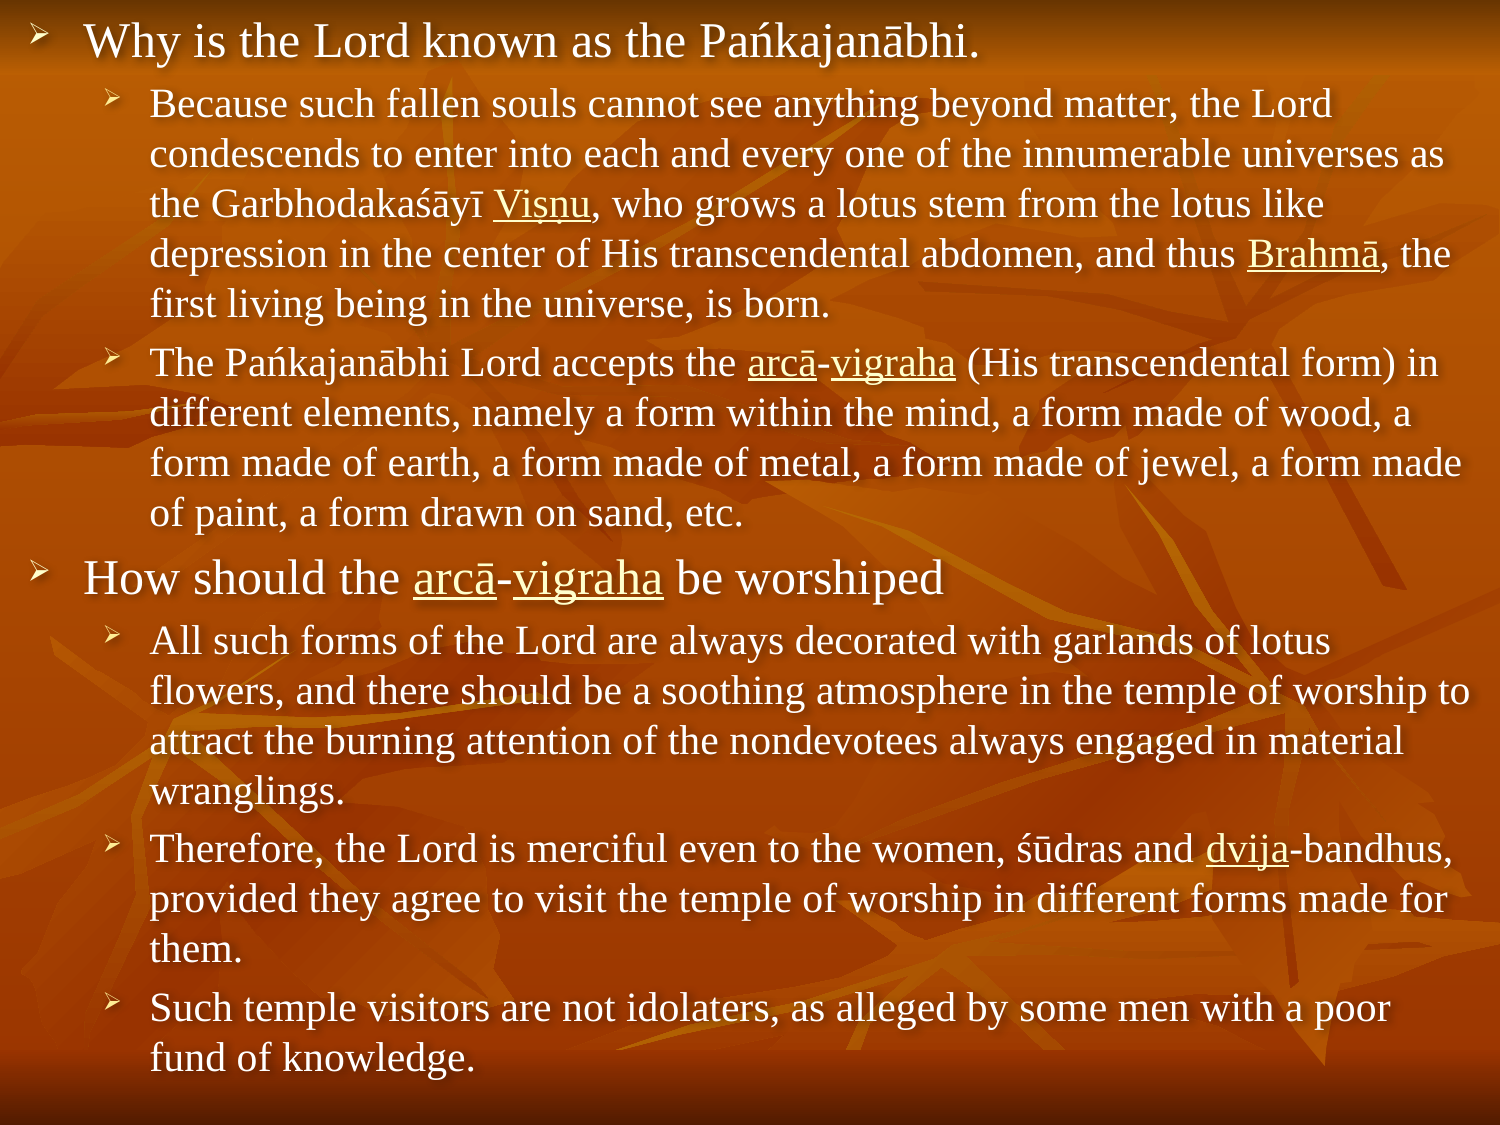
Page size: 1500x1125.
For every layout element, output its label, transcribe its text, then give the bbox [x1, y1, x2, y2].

list Why is the Lord known as the Pańkajanābhi. Because such fallen souls cannot see anything beyond matter, the Lord condescends to enter into each and every one of the innumerable universes as the Garbhodakaśāyī Viṣṇu, who grows a lotus stem from the lotus like depression in the center of His transcendental abdomen, and thus Brahmā, the first living being in the universe, is born. The Pańkajanābhi Lord accepts the arcā-vigraha (His transcendental form) in different elements, namely a form within the mind, a form made of wood, a form made of earth, a form made of metal, a form made of jewel, a form made of paint, a form drawn on sand, etc. How should the arcā-vigraha be worshiped All such forms of the Lord are always decorated with garlands of lotus flowers, and there should be a soothing atmosphere in the temple of worship to attract the burning attention of the nondevotees always engaged in material wranglings. Therefore, the Lord is merciful even to the women, śūdras and dvija-bandhus, provided they agree to visit the temple of worship in different forms made for them. Such temple visitors are not idolaters, as alleged by some men with a poor fund of knowledge. [12, 0, 1488, 1125]
